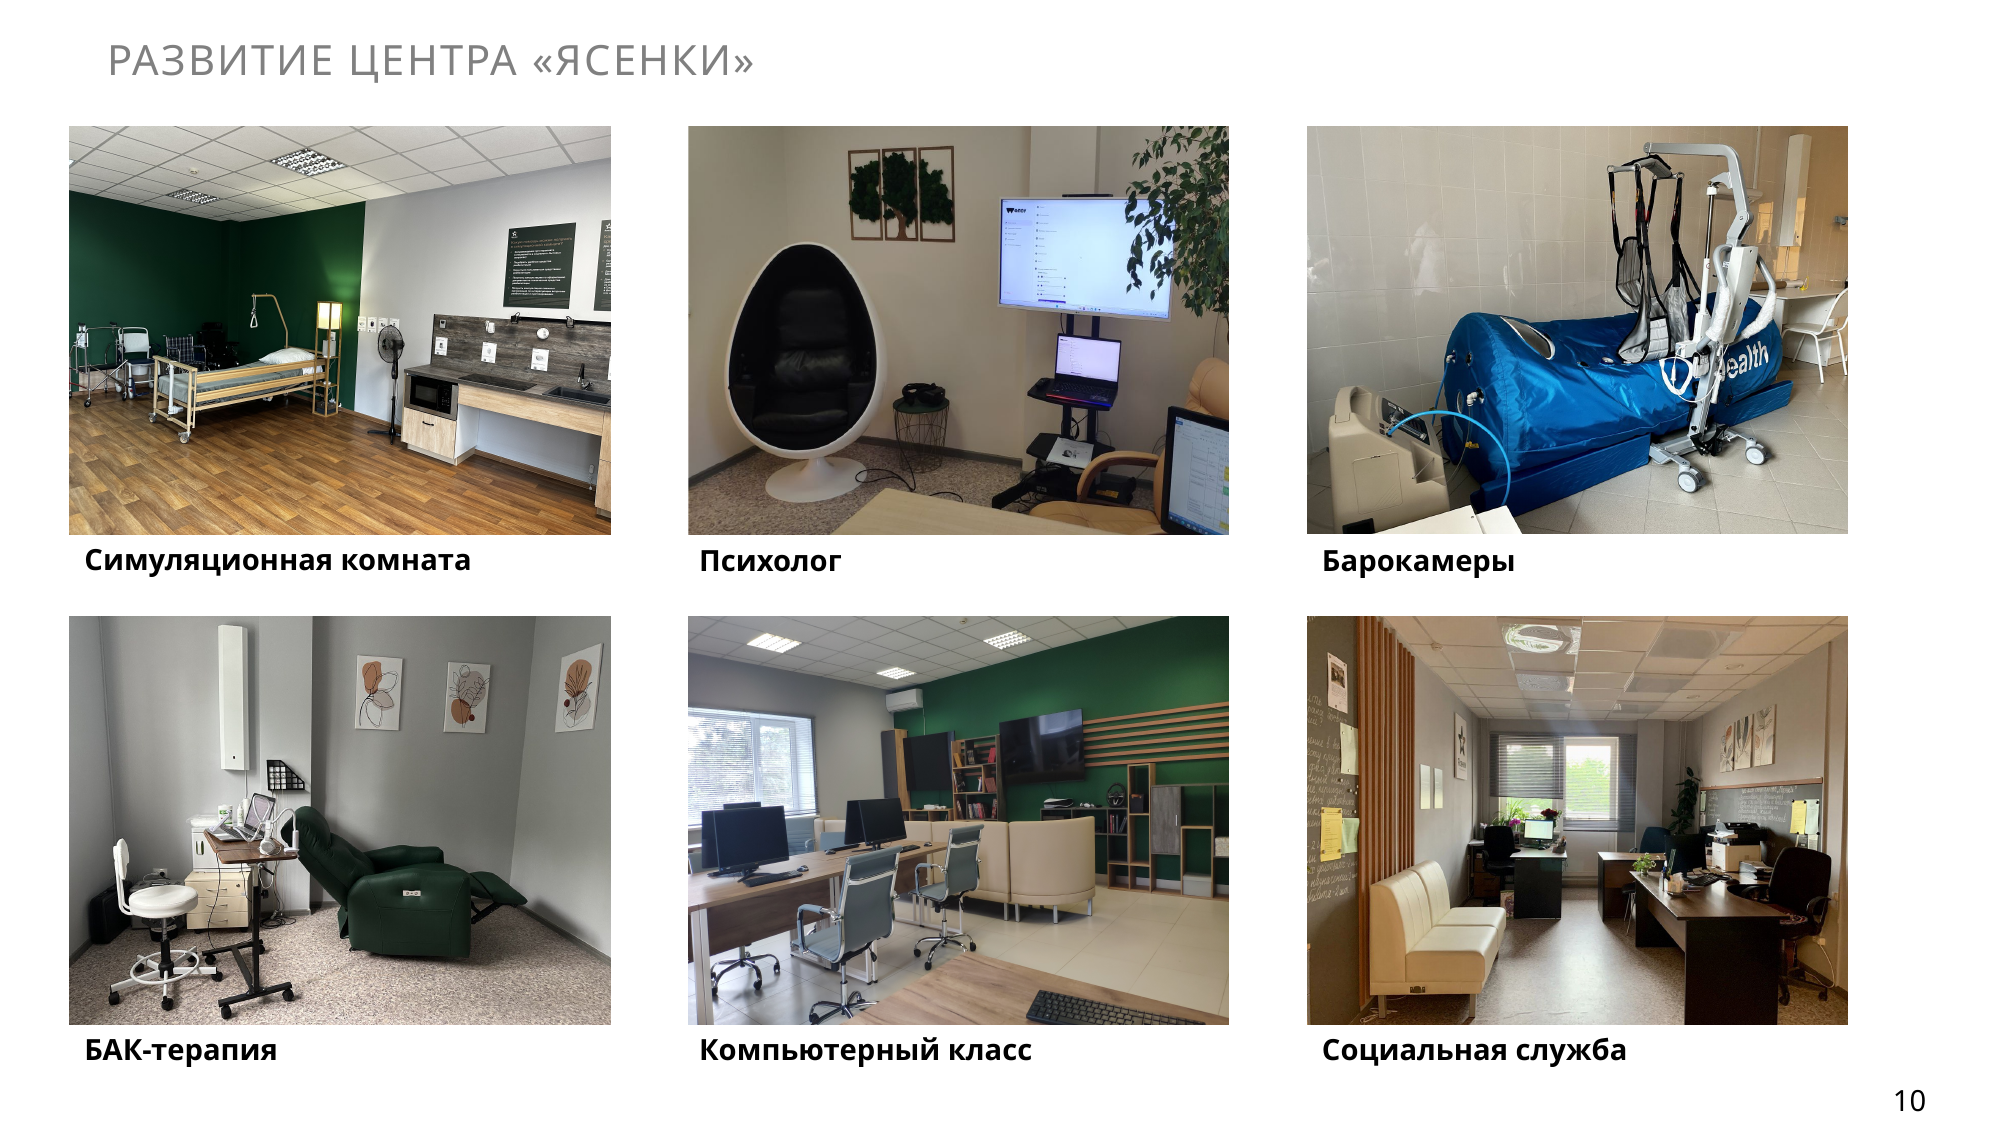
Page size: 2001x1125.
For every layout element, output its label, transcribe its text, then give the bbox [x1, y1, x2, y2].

picture [688, 616, 1229, 1025]
text_box 10 [1878, 1074, 2000, 1125]
text_box БАК-терапия [69, 1025, 611, 1074]
text_box Барокамеры [1307, 535, 1848, 585]
picture [1306, 616, 1848, 1025]
picture [688, 126, 1229, 535]
picture [69, 616, 611, 1025]
picture [69, 126, 611, 535]
text_box Социальная служба [1307, 1025, 1848, 1074]
text_box Психолог [684, 534, 1229, 585]
text_box Компьютерный класс [684, 1024, 1229, 1074]
picture [1306, 126, 1848, 535]
text_box РАЗВИТИЕ ЦЕНТРА «ЯСЕНКИ» [0, 0, 1534, 151]
text_box Симуляционная комната [69, 535, 611, 584]
